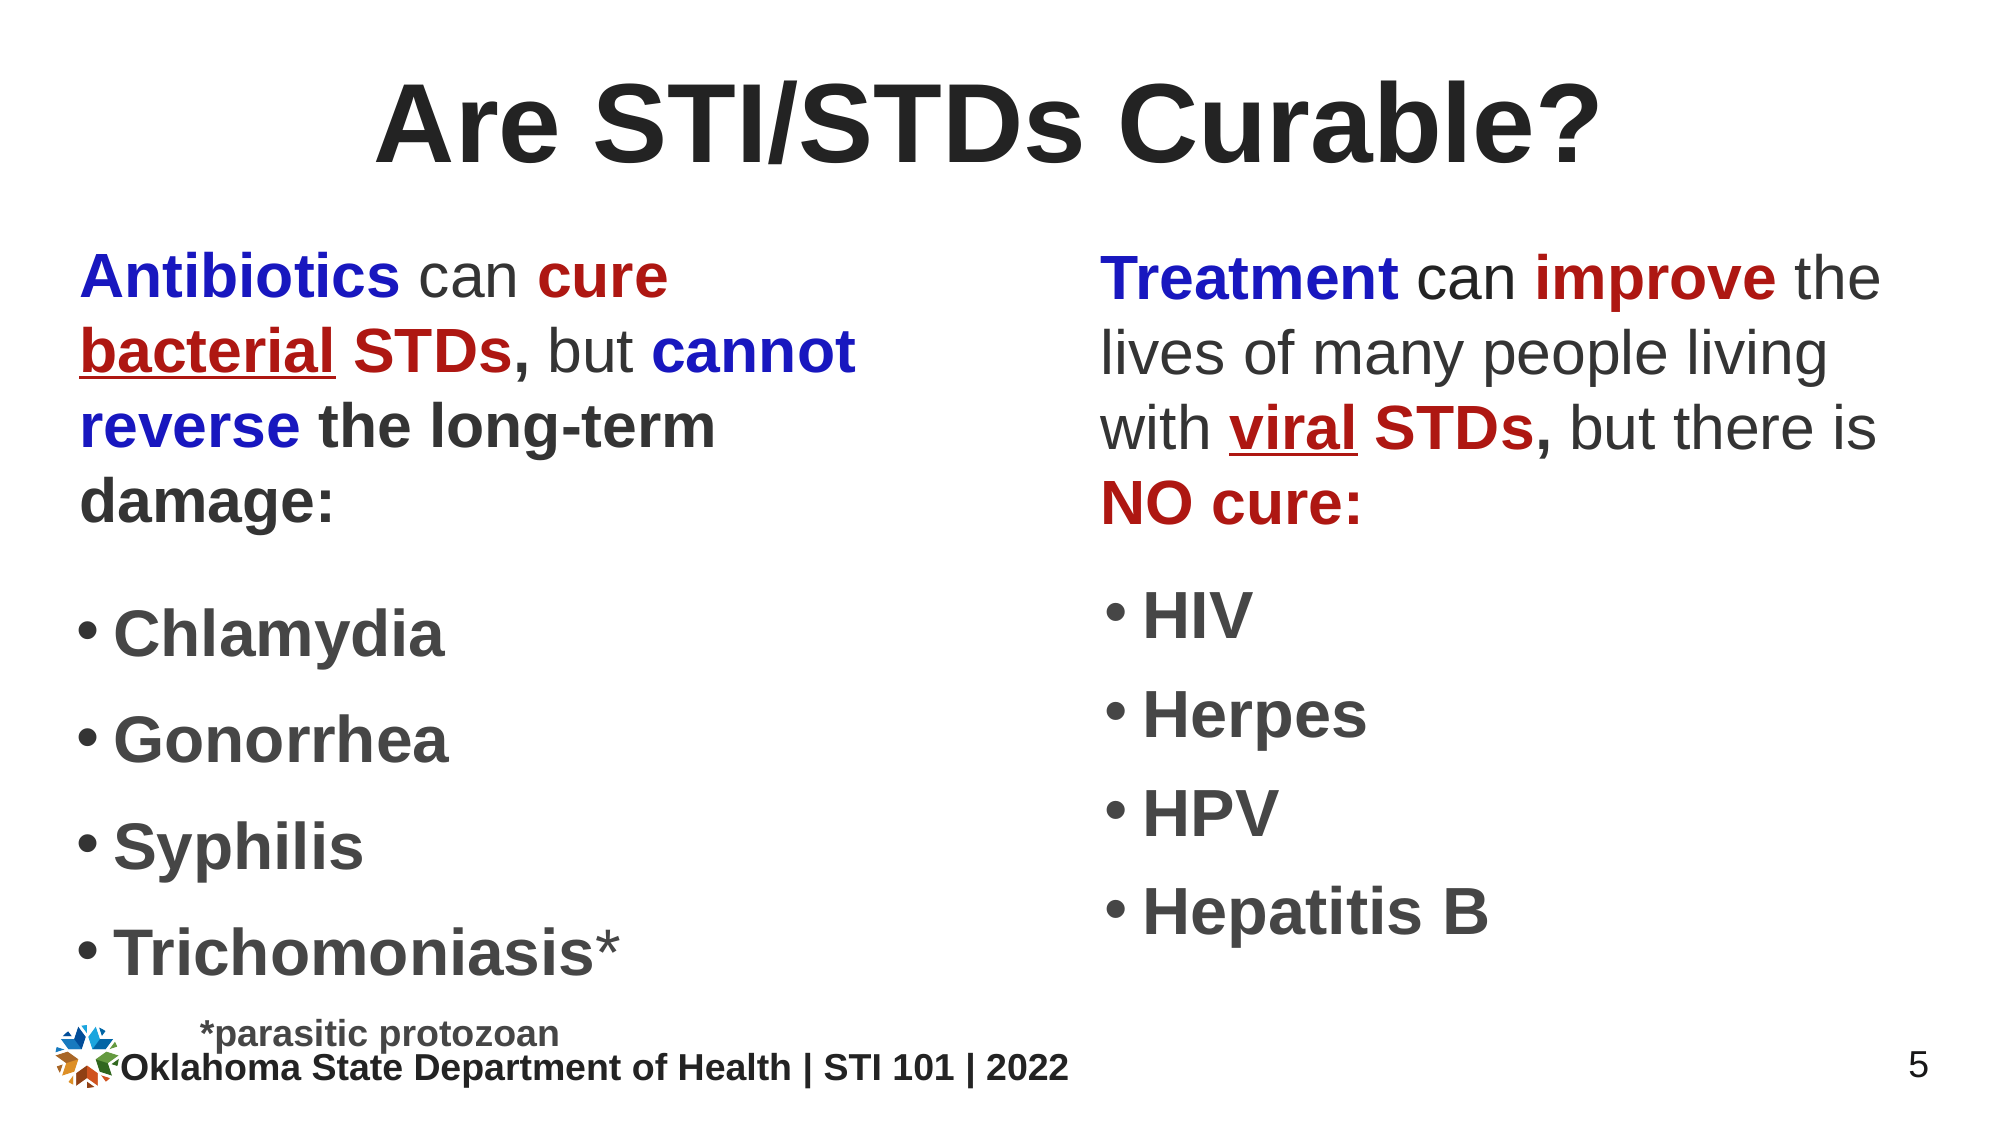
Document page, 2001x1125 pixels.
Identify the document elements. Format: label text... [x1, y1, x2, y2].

slide_number 5 [1494, 1046, 1945, 1079]
title Are STI/STDs Curable? [246, 42, 1748, 230]
list HIV Herpes HPV Hepatitis B [1104, 725, 1654, 1028]
text_box Antibiotics can cure bacterial STDs, but cannot reverse the long-term damage: [64, 227, 922, 633]
picture [55, 1025, 119, 1088]
list Chlamydia Gonorrhea Syphilis Trichomoniasis* *parasitic protozoan [76, 633, 700, 1068]
text_box Treatment can improve the lives of many people living with viral STDs, but there is NO cure: [1078, 229, 1931, 725]
footer Oklahoma State Department of Health | STI 101 | 2022 [120, 1035, 1185, 1095]
